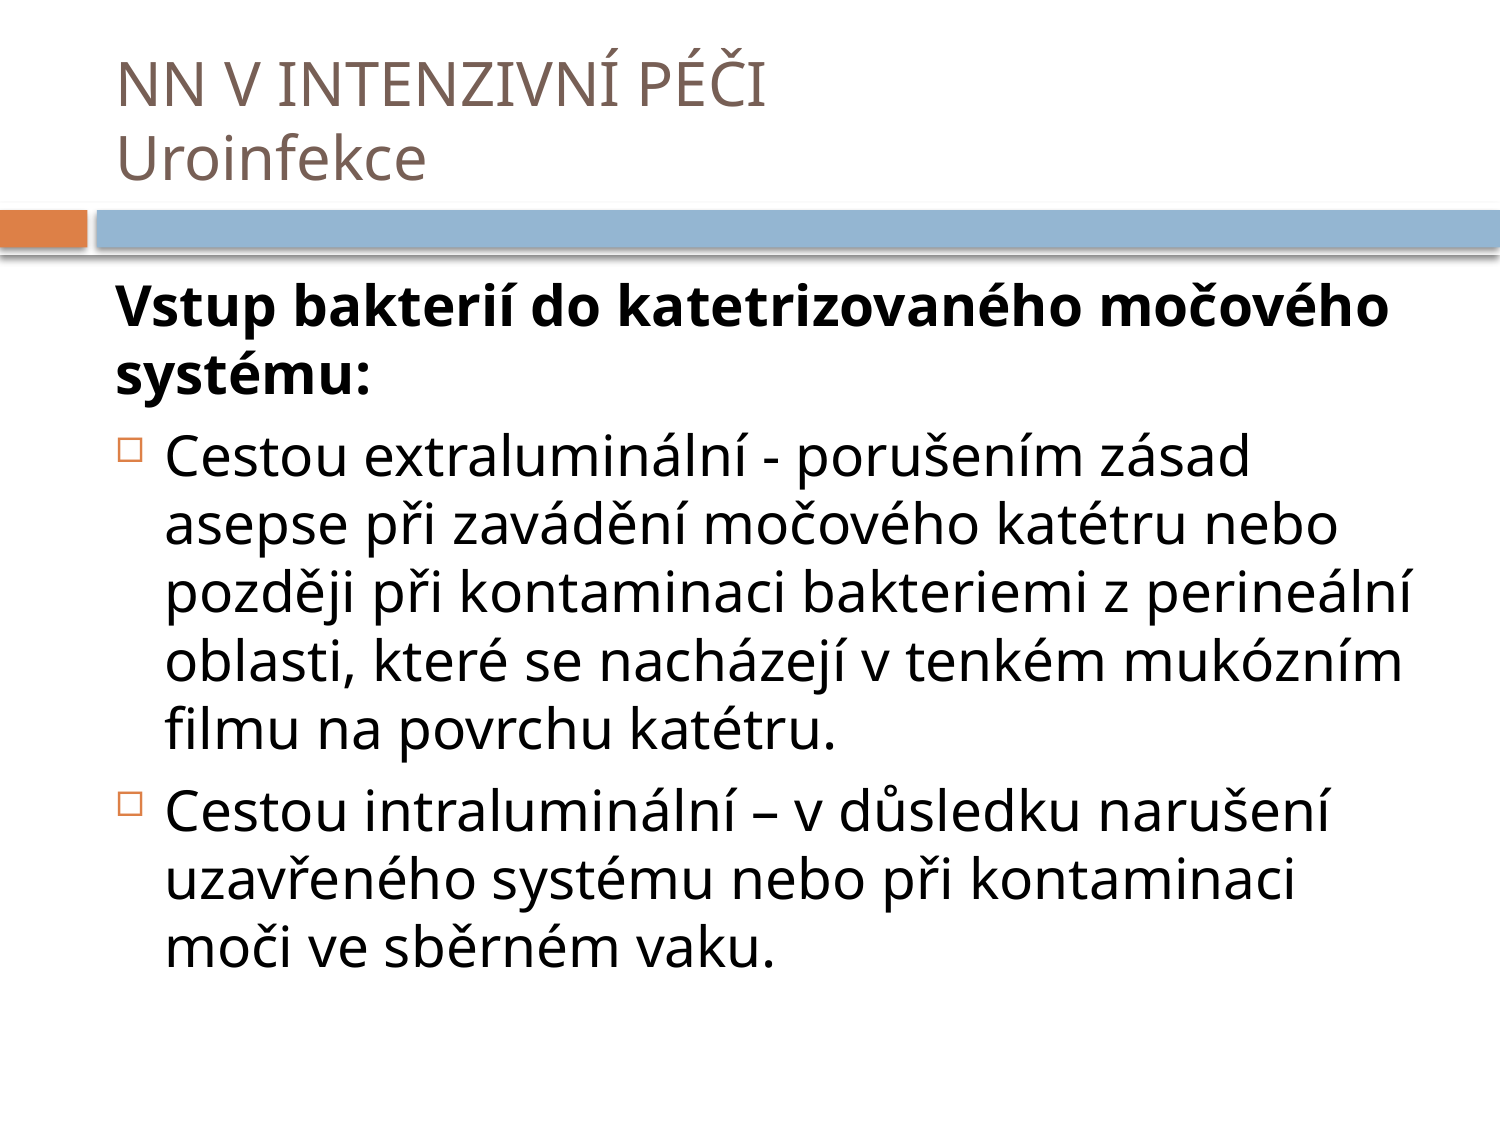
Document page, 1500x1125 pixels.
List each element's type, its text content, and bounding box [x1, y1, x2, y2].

title NN V INTENZIVNÍ PÉČI Uroinfekce [100, 37, 1438, 200]
list Vstup bakterií do katetrizovaného močového systému: Cestou extraluminální - porušením zásad asepse při zavádění močového katétru nebo později při kontaminaci bakteriemi z perineální oblasti, které se nacházejí v tenkém mukózním filmu na povrchu katétru. Cestou intraluminální – v důsledku narušení uzavřeného systému nebo při kontaminaci moči ve sběrném vaku. [100, 262, 1438, 1000]
